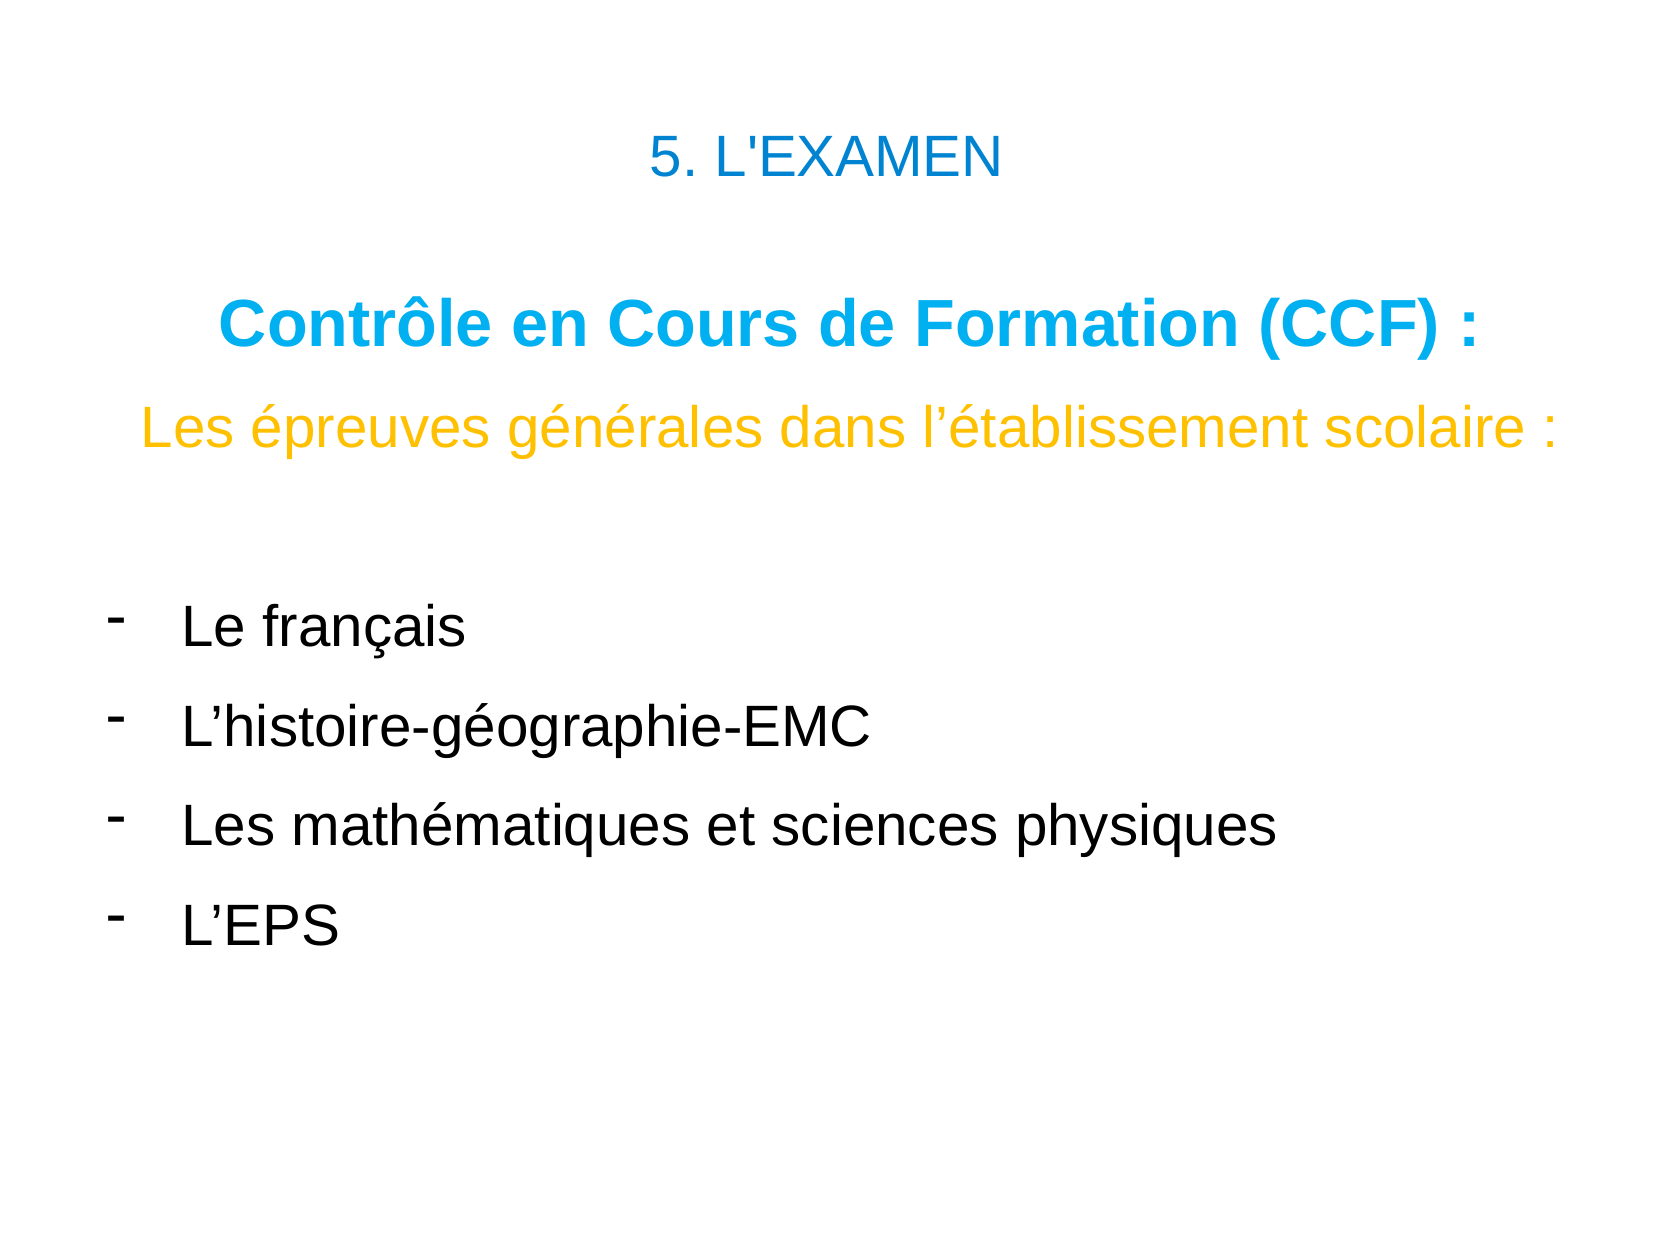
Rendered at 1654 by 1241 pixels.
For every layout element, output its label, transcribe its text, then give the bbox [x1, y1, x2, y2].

list Contrôle en Cours de Formation (CCF) : Les épreuves générales dans l’établissement scolaire : Le français L’histoire-géographie-EMC Les mathématiques et sciences physiques L’EPS [106, 279, 1595, 1099]
title 5. L'EXAMEN [82, 49, 1572, 257]
